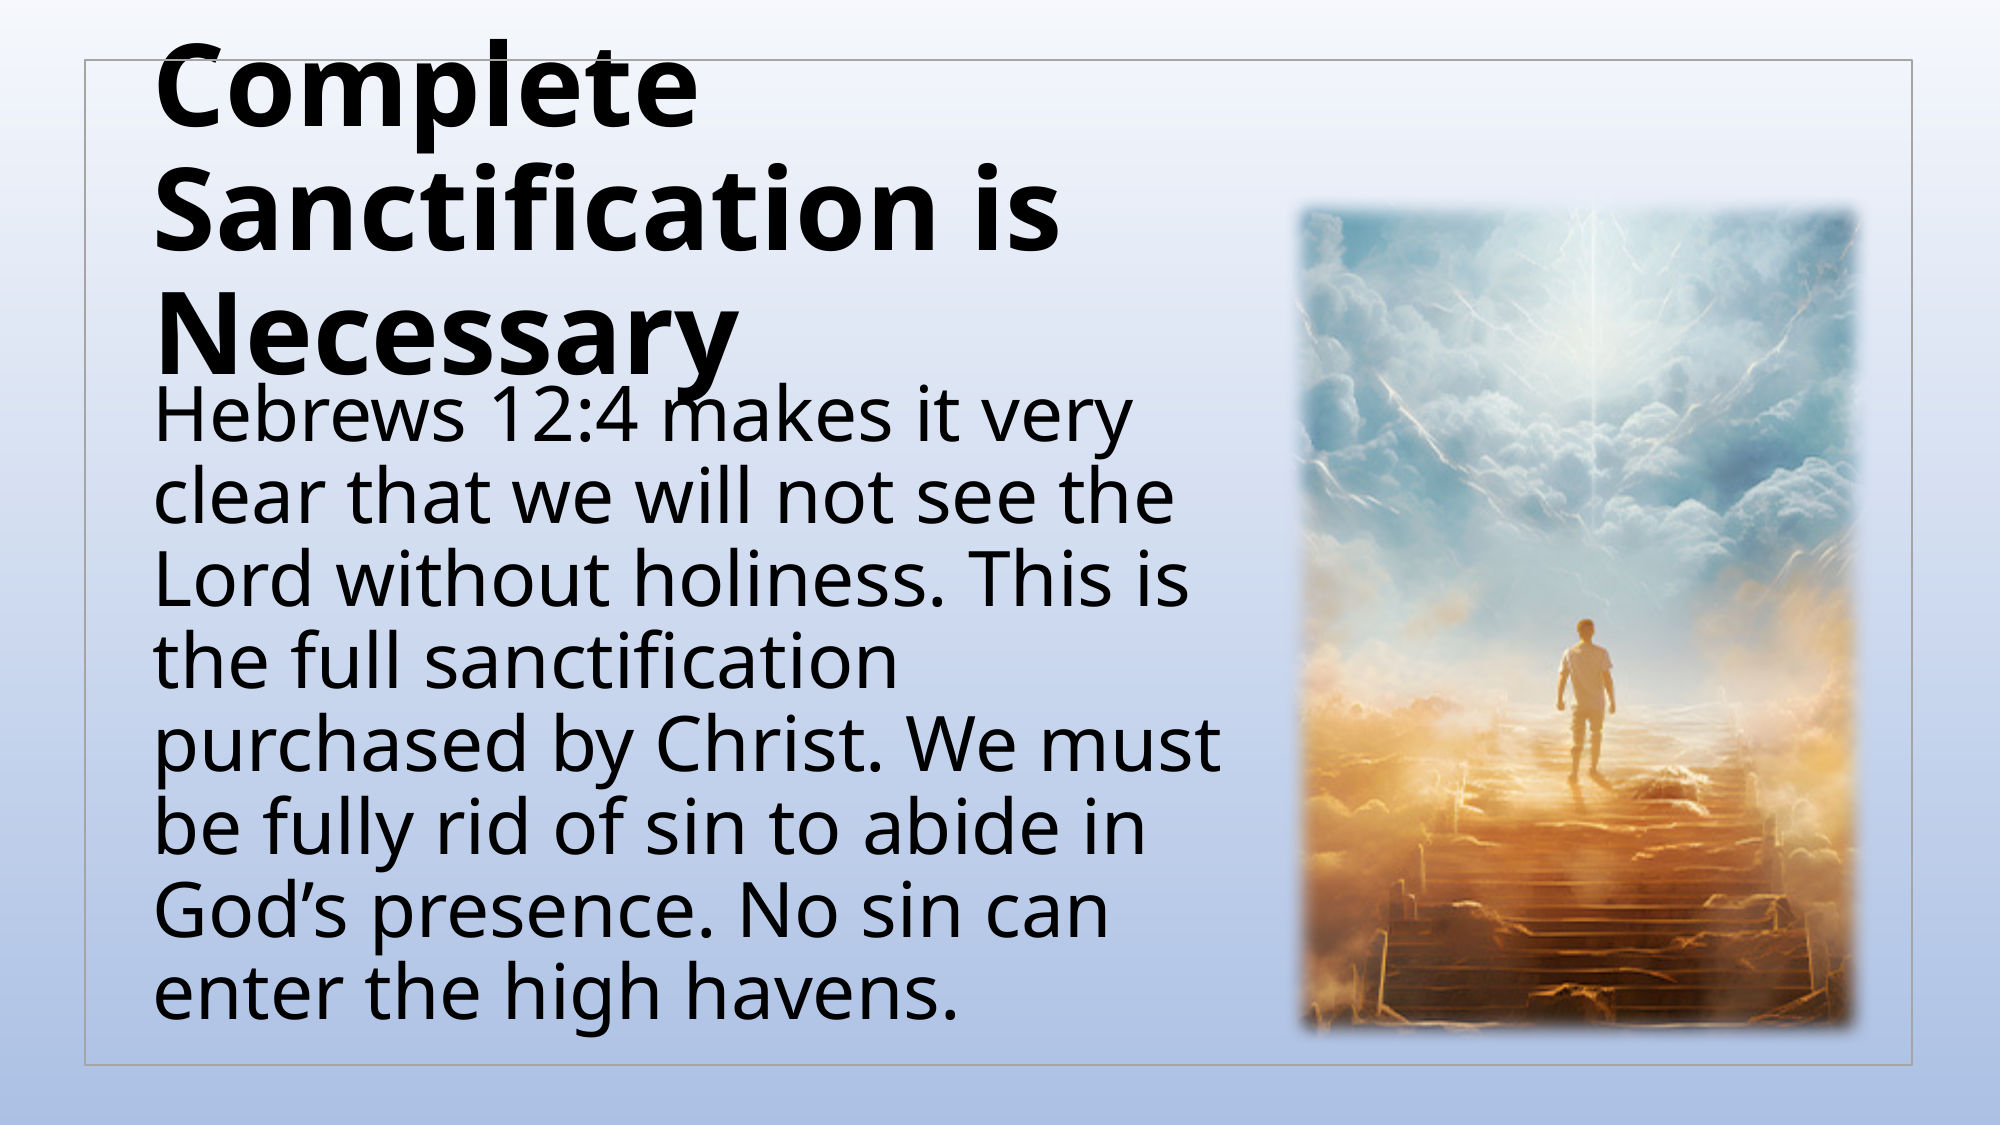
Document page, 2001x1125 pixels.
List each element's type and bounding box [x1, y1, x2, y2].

picture [1285, 193, 1872, 1046]
text_box [85, 59, 1912, 1066]
